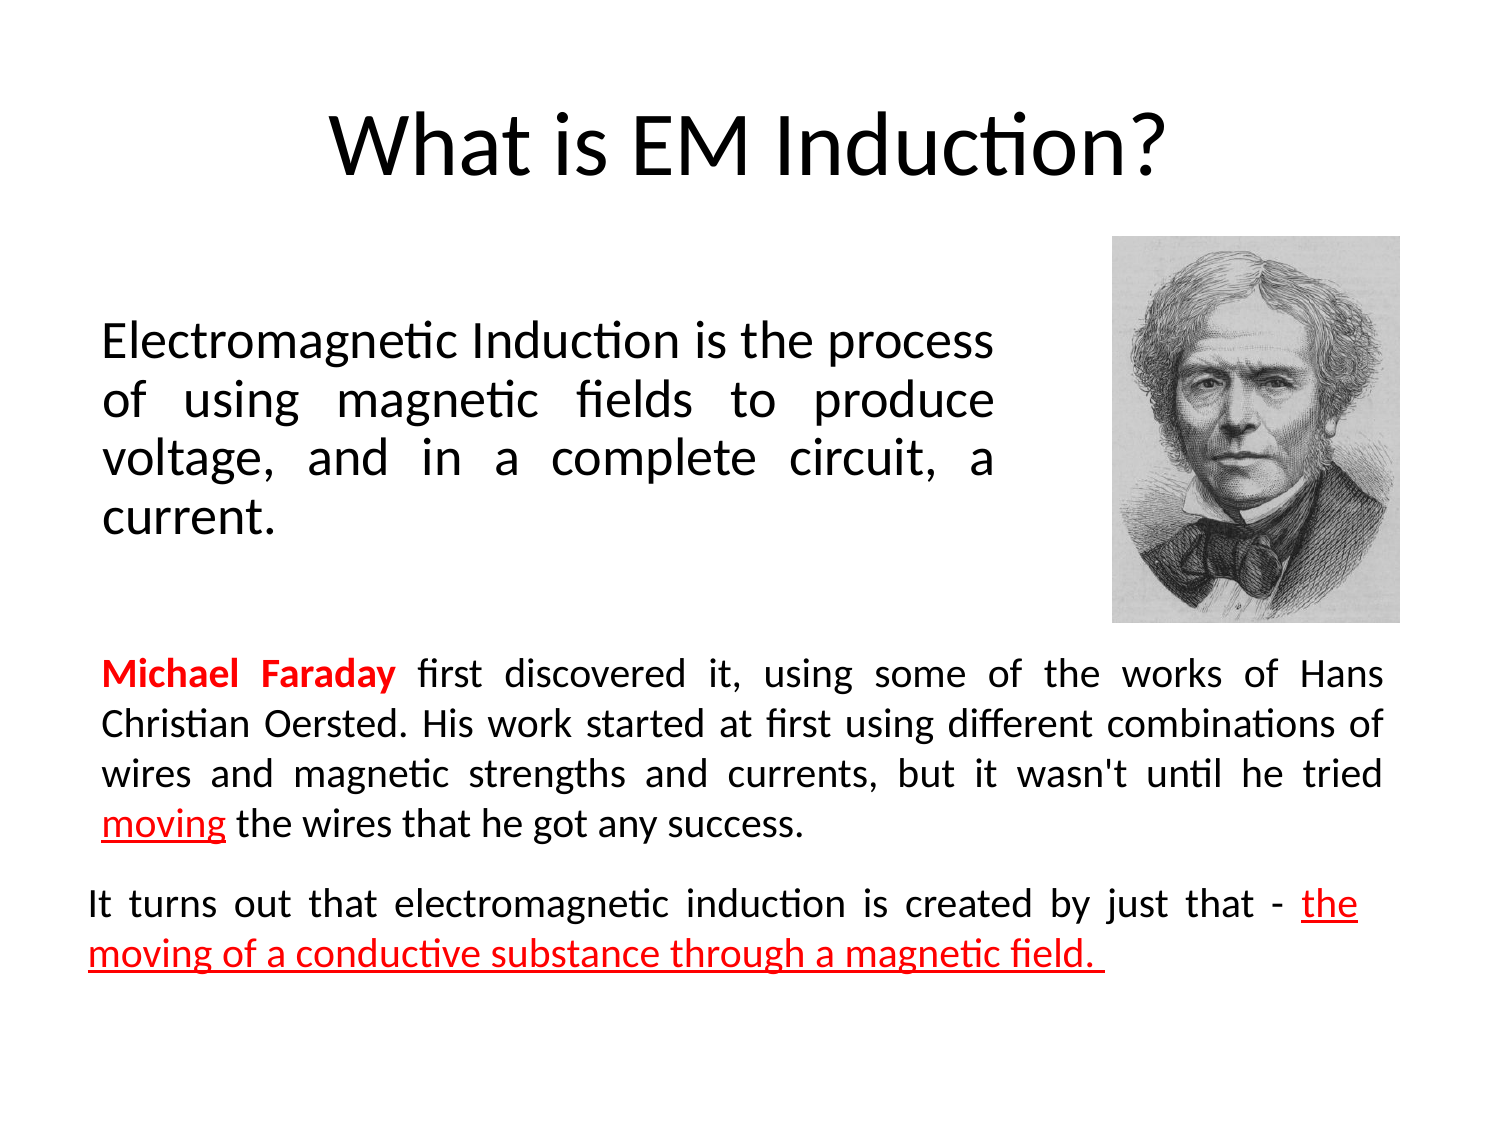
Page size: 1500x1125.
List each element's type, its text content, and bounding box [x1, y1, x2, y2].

title What is EM Induction? [75, 45, 1425, 233]
text_box Michael Faraday first discovered it, using some of the works of Hans Christian Oersted. His work started at first using different combinations of wires and magnetic strengths and currents, but it wasn't until he tried moving the wires that he got any success. [86, 637, 1400, 853]
list Electromagnetic Induction is the process of using magnetic fields to produce voltage, and in a complete circuit, a current. [86, 304, 1012, 555]
text_box It turns out that electromagnetic induction is created by just that - the moving of a conductive substance through a magnetic field. [72, 868, 1373, 984]
picture [1112, 236, 1400, 623]
